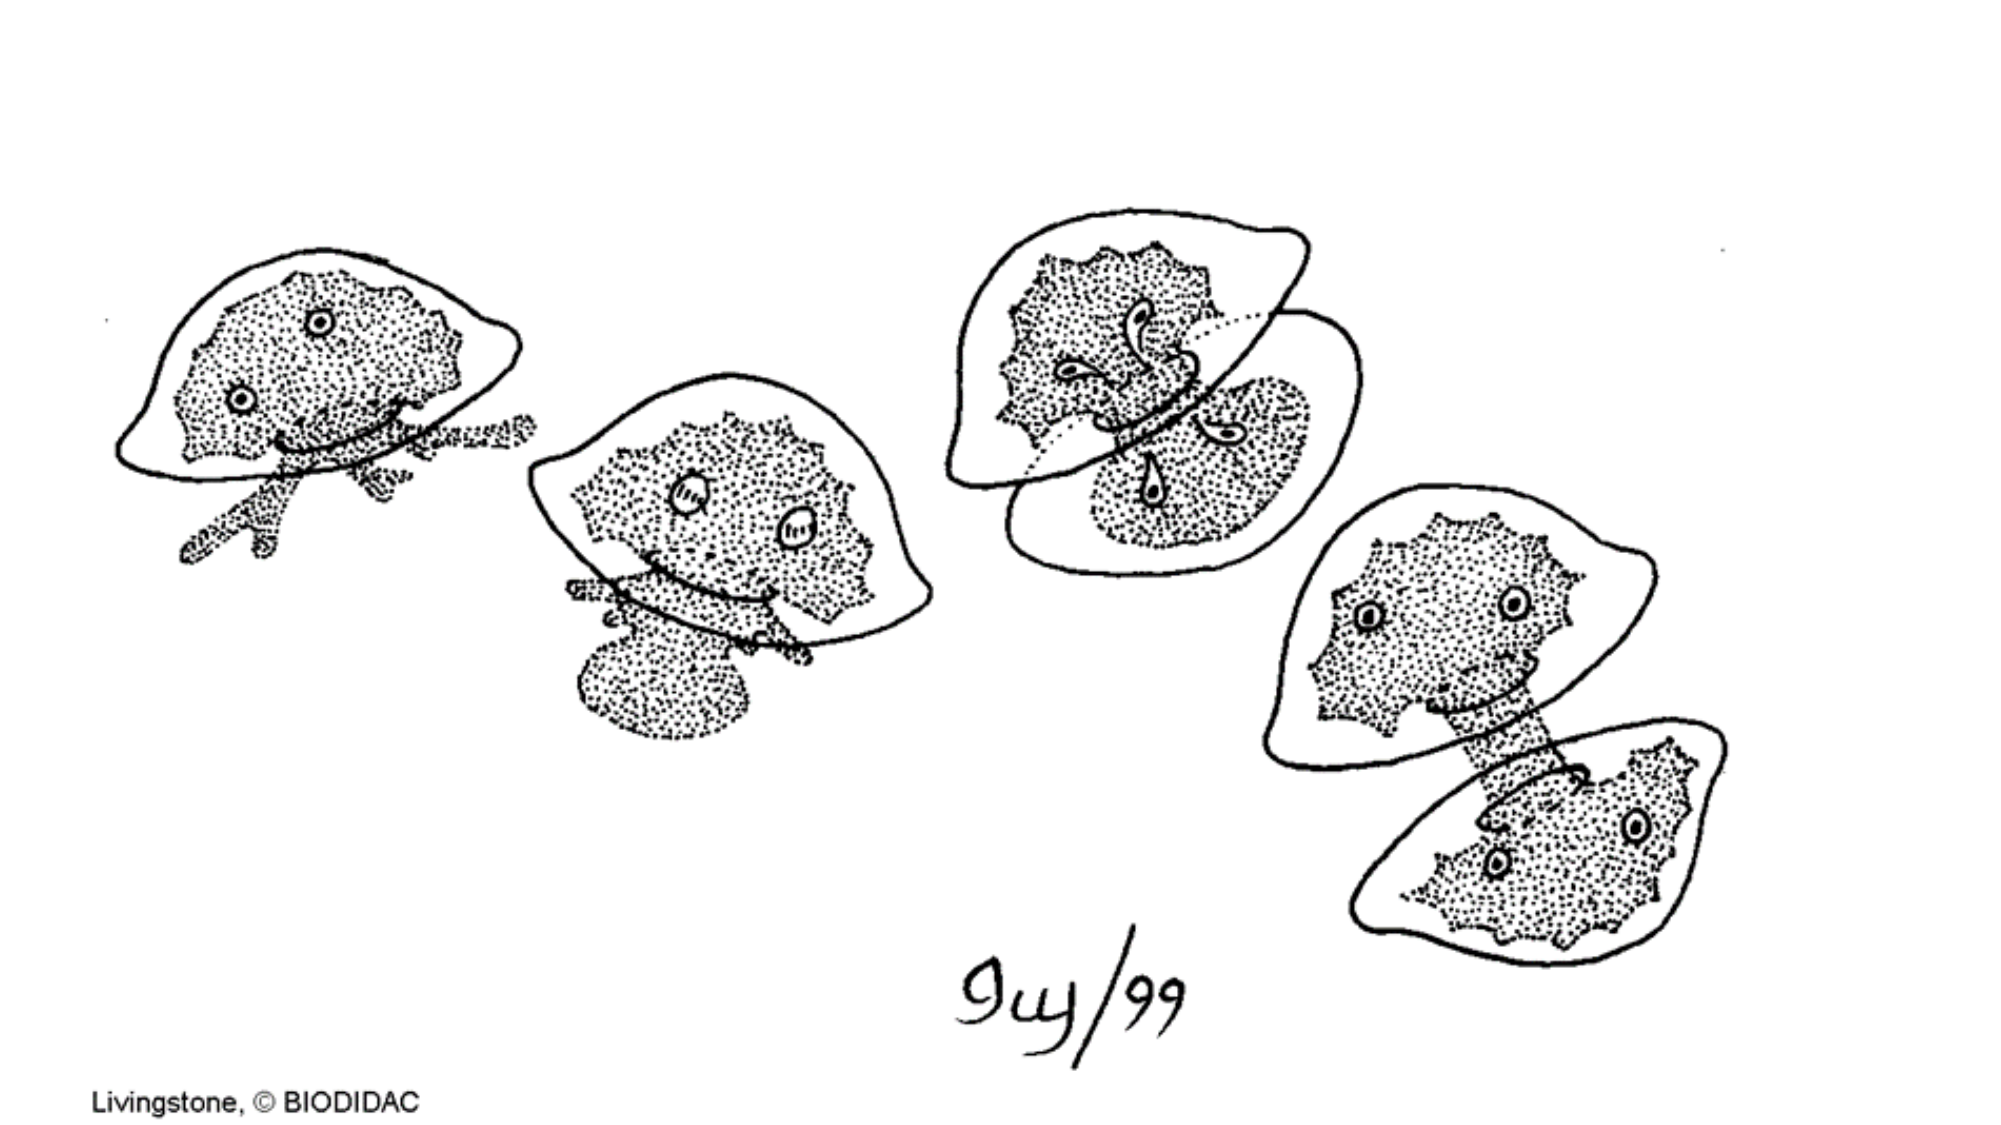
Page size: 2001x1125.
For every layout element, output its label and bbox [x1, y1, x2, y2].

list [64, 56, 1772, 1125]
